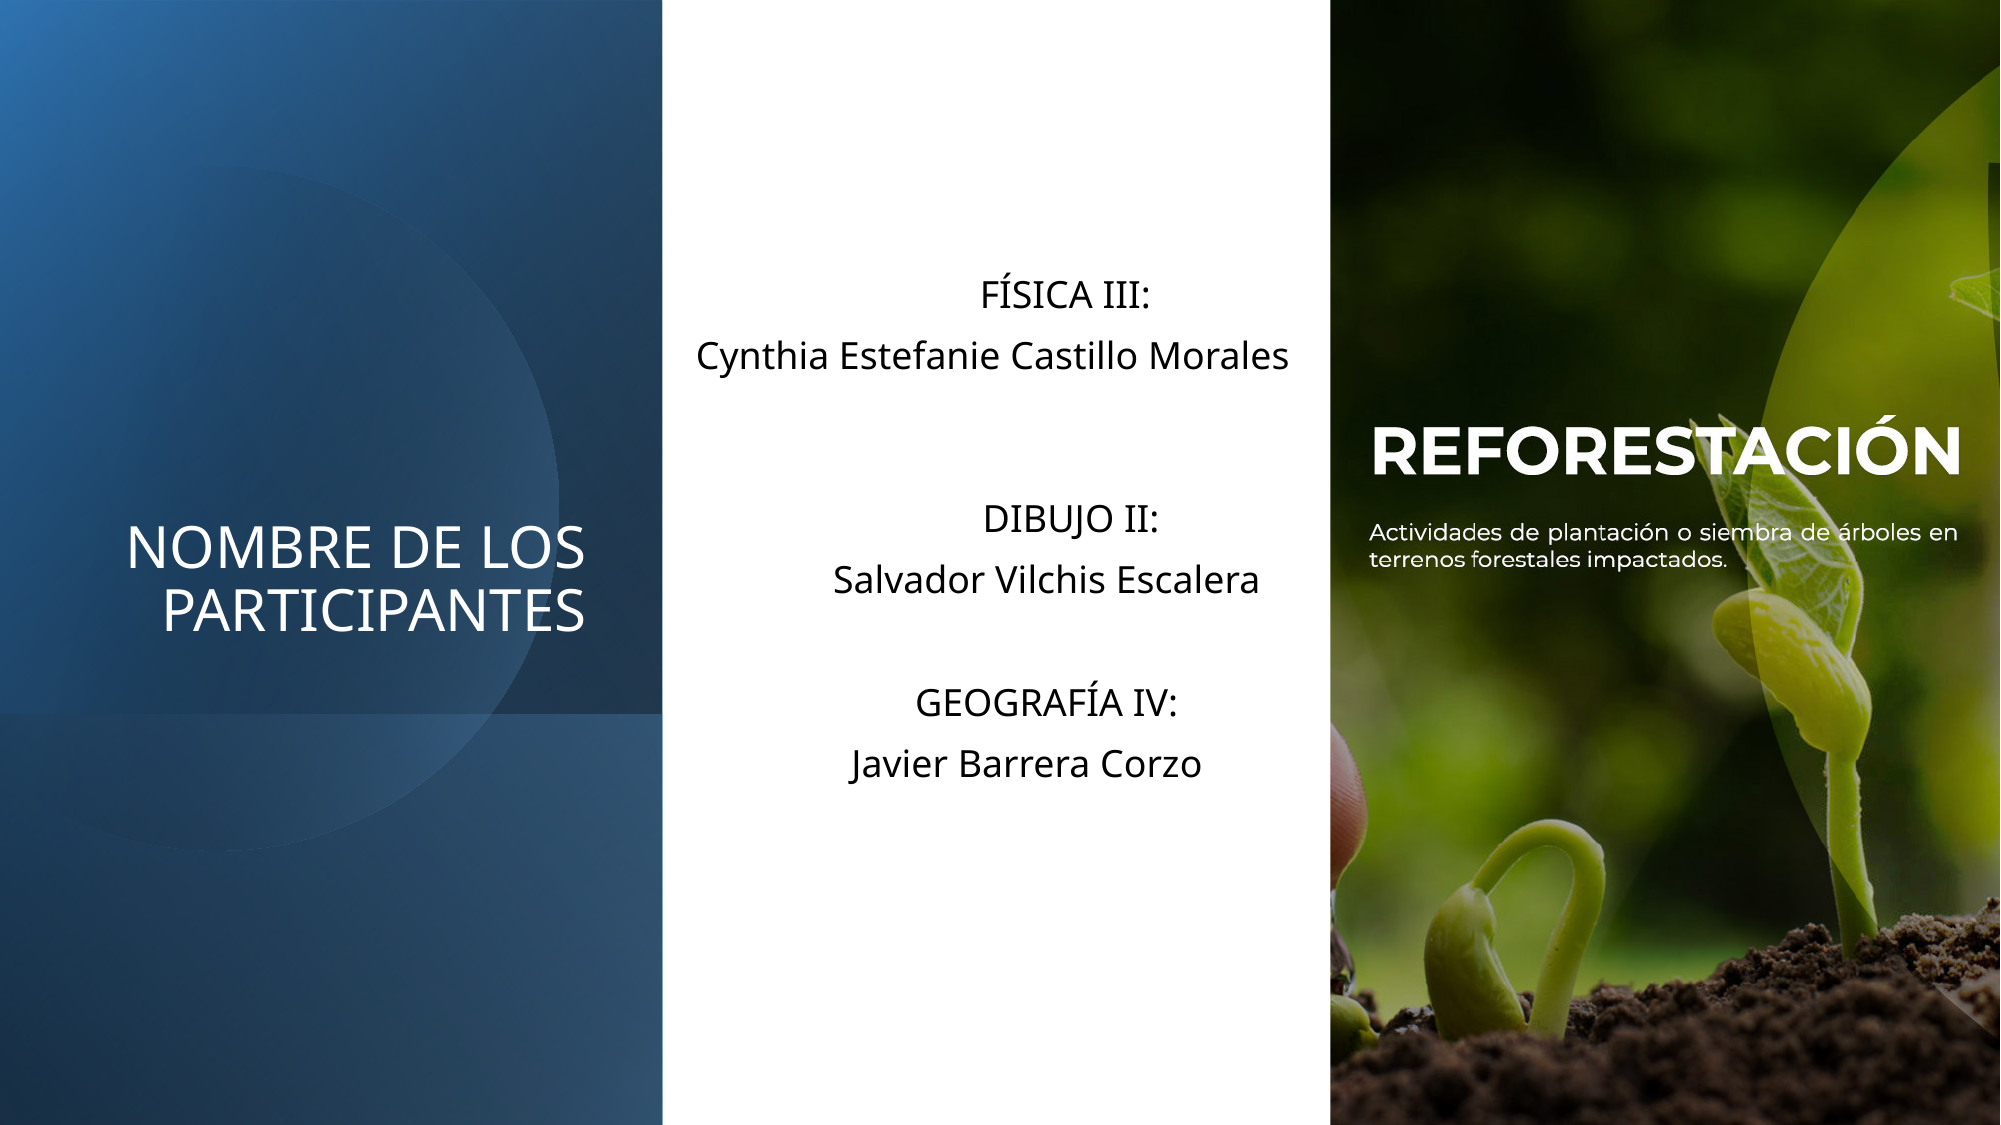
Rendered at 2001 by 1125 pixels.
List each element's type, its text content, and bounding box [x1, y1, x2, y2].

picture [1330, 0, 2000, 1125]
list FÍSICA III: Cynthia Estefanie Castillo Morales DIBUJO II: Salvador Vilchis Escalera GEOGRAFÍA IV: Javier Barrera Corzo [667, 106, 1320, 1017]
text_box [0, 0, 663, 1125]
text_box [663, 0, 1330, 1125]
title NOMBRE DE LOS PARTICIPANTES [76, 96, 602, 652]
